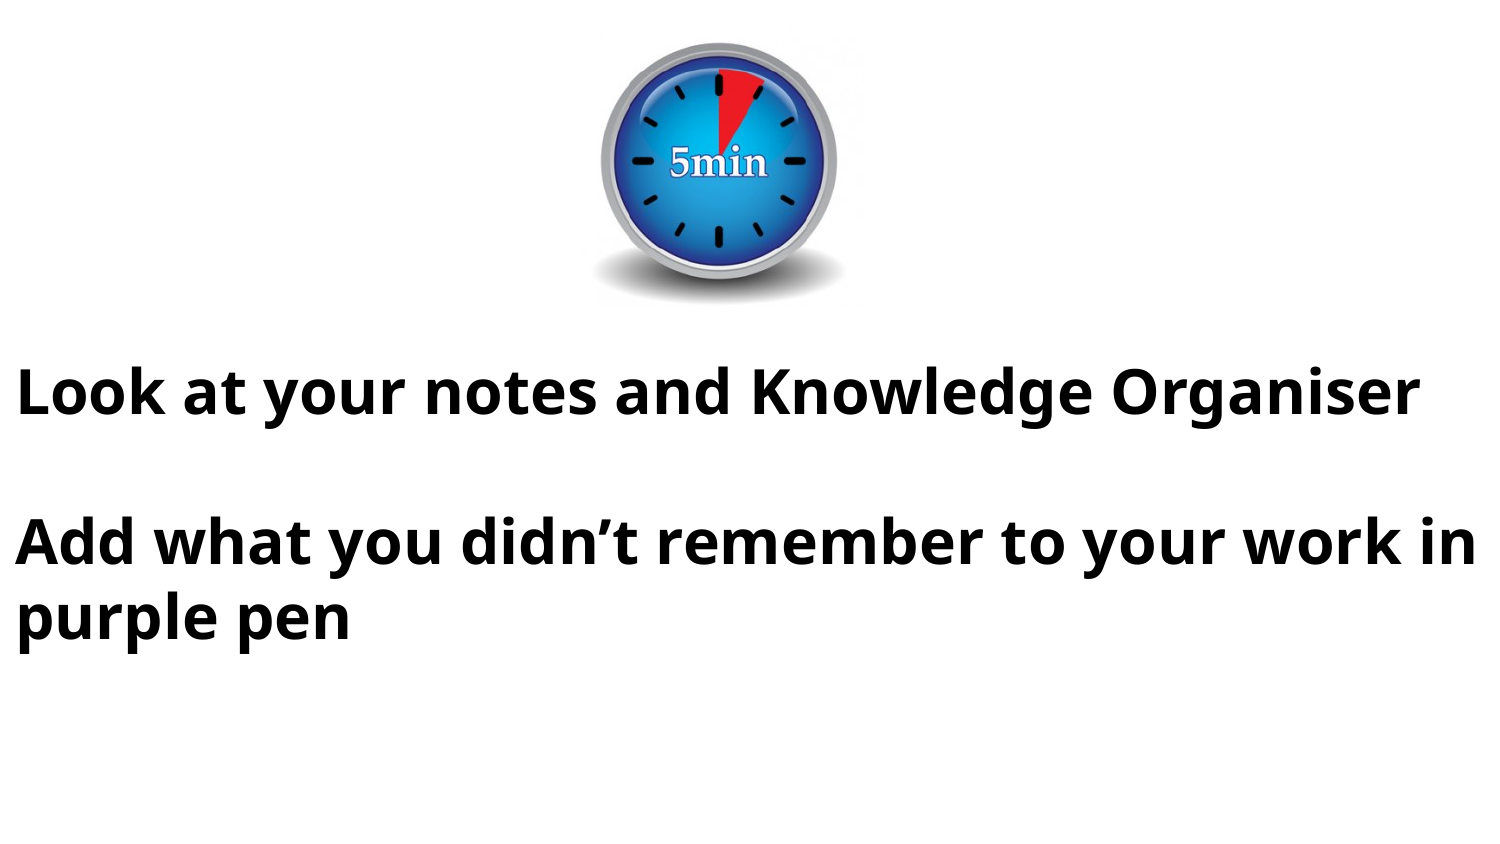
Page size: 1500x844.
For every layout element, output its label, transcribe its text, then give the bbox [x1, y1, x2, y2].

text_box Look at your notes and Knowledge Organiser Add what you didn’t remember to your work in purple pen [0, 293, 1500, 786]
picture [571, 13, 866, 308]
